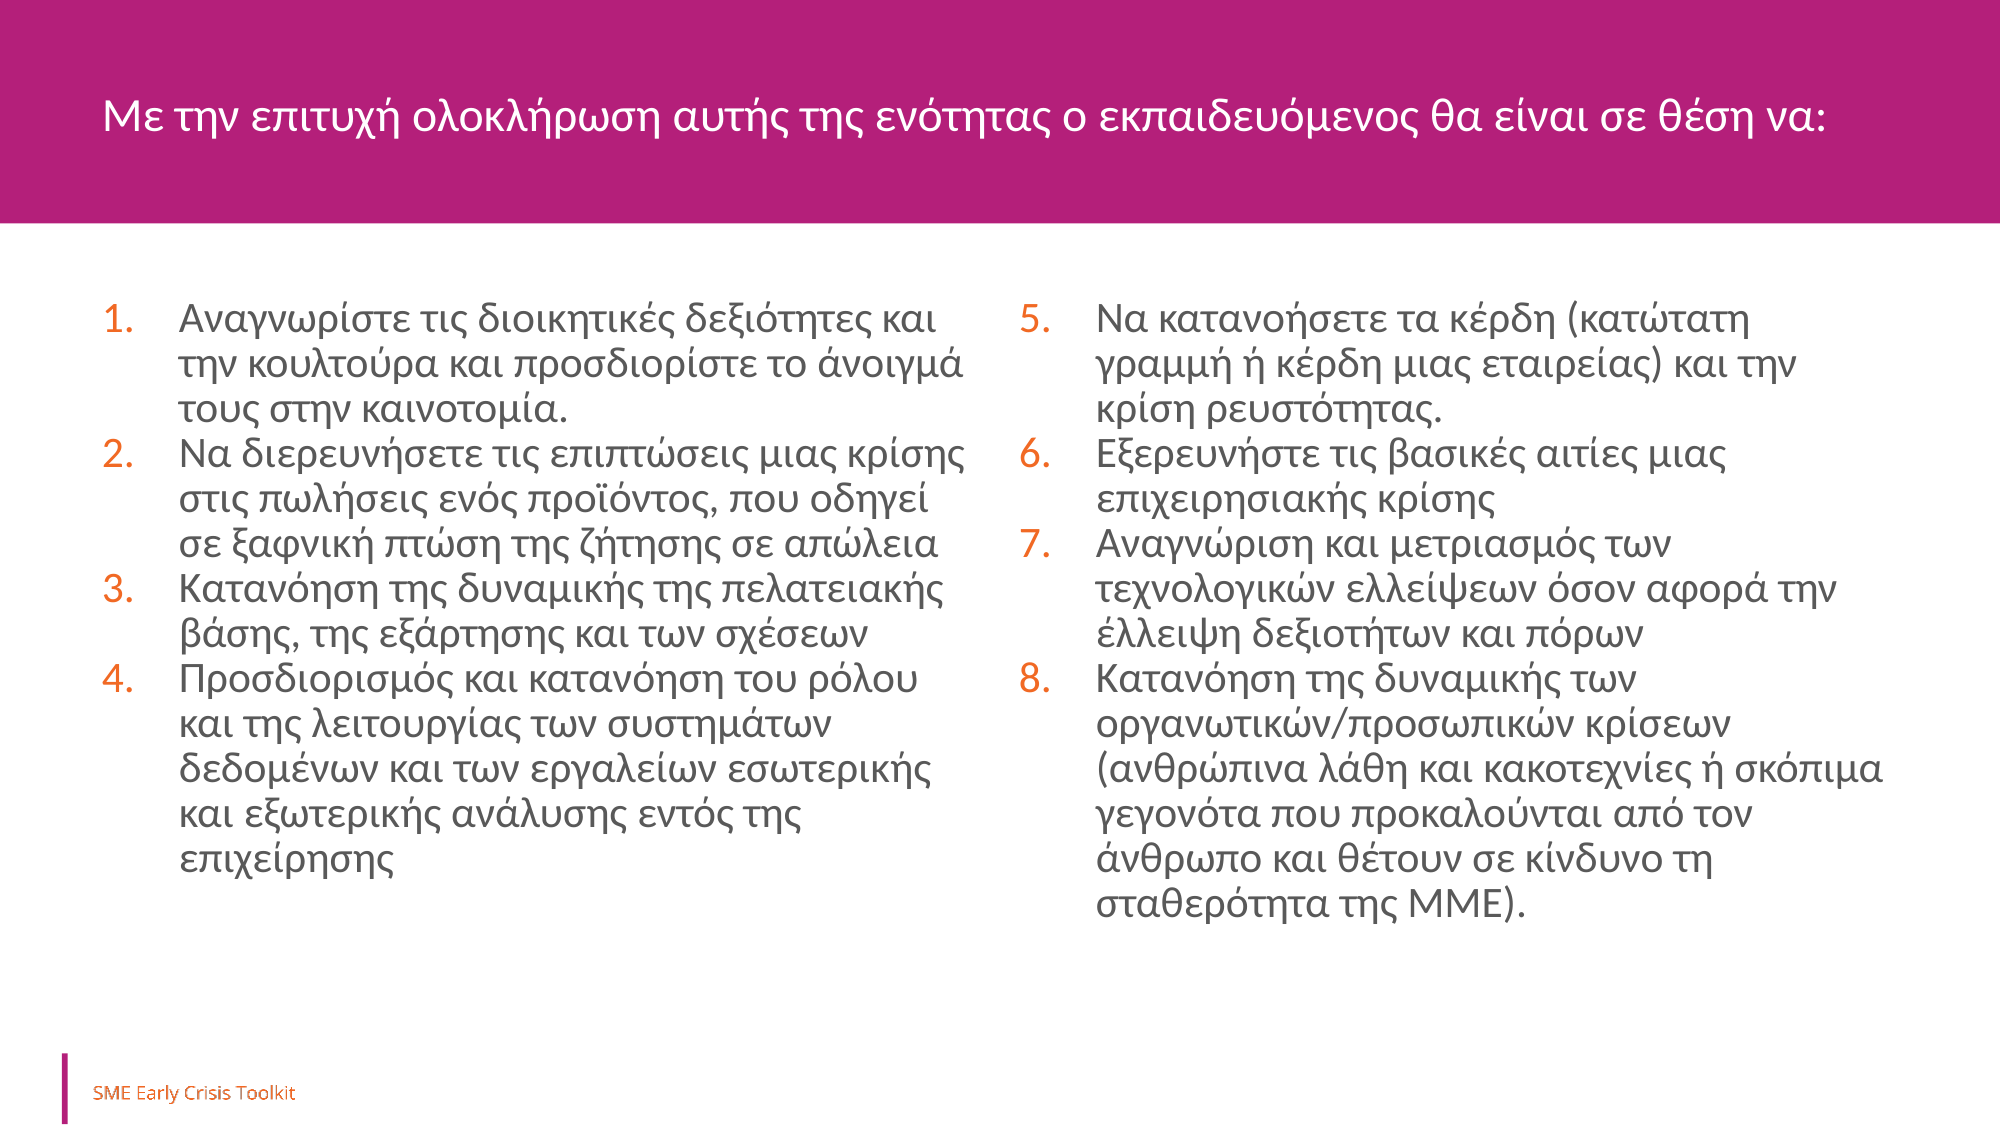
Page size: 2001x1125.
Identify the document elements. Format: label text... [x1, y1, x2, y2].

list Αναγνωρίστε τις διοικητικές δεξιότητες και την κουλτούρα και προσδιορίστε το άνοιγμά τους στην καινοτομία. Να διερευνήσετε τις επιπτώσεις μιας κρίσης στις πωλήσεις ενός προϊόντος, που οδηγεί σε ξαφνική πτώση της ζήτησης σε απώλεια Κατανόηση της δυναμικής της πελατειακής βάσης, της εξάρτησης και των σχέσεων Προσδιορισμός και κατανόηση του ρόλου και της λειτουργίας των συστημάτων δεδομένων και των εργαλείων εσωτερικής και εξωτερικής ανάλυσης εντός της επιχείρησης Να κατανοήσετε τα κέρδη (κατώτατη γραμμή ή κέρδη μιας εταιρείας) και την κρίση ρευστότητας. Εξερευνήστε τις βασικές αιτίες μιας επιχειρησιακής κρίσης Αναγνώριση και μετριασμός των τεχνολογικών ελλείψεων όσον αφορά την έλλειψη δεξιοτήτων και πόρων Κατανόηση της δυναμικής των οργανωτικών/προσωπικών κρίσεων (ανθρώπινα λάθη και κακοτεχνίες ή σκόπιμα γεγονότα που προκαλούνται από τον άνθρωπο και θέτουν σε κίνδυνο τη σταθερότητα της ΜΜΕ). [86, 288, 1904, 1042]
list Με την επιτυχή ολοκλήρωση αυτής της ενότητας ο εκπαιδευόμενος θα είναι σε θέση να: [86, 83, 1904, 179]
picture [83, 1080, 295, 1104]
